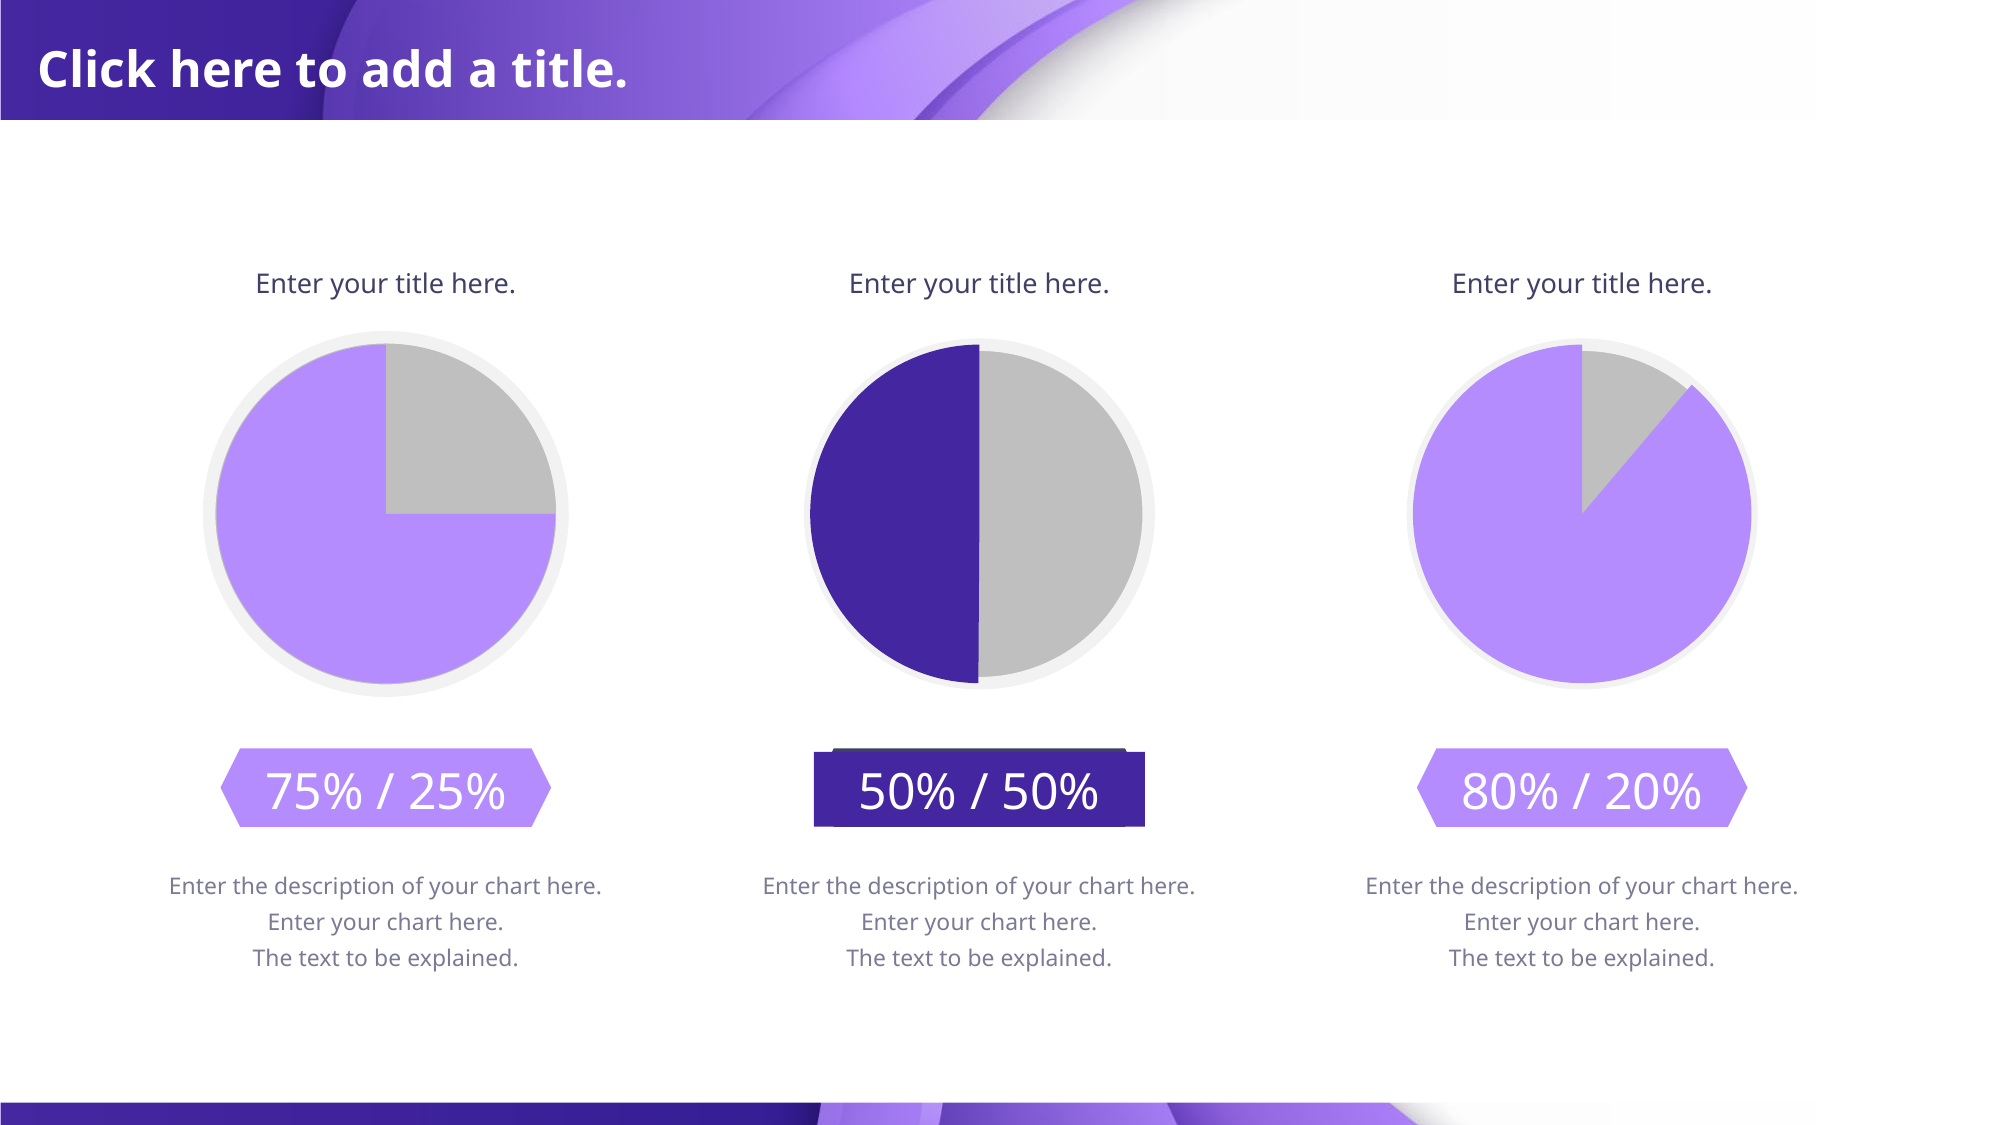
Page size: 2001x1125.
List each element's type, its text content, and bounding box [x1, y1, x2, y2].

title Click here to add a title. [22, 22, 1748, 120]
text_box Enter your title here. [829, 256, 1130, 310]
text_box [209, 337, 563, 691]
picture [0, 0, 2001, 1125]
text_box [1416, 748, 1748, 828]
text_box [813, 748, 1145, 828]
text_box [220, 748, 552, 828]
text_box Enter the description of your chart here. Enter your chart here. The text to be explained. [148, 853, 623, 981]
text_box Enter the description of your chart here. Enter your chart here. The text to be explained. [742, 853, 1217, 981]
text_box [1412, 344, 1752, 684]
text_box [810, 344, 1149, 684]
text_box Enter your title here. [1431, 256, 1733, 310]
text_box Enter the description of your chart here. Enter your chart here. The text to be explained. [1345, 853, 1820, 981]
text_box Enter your title here. [235, 256, 537, 310]
